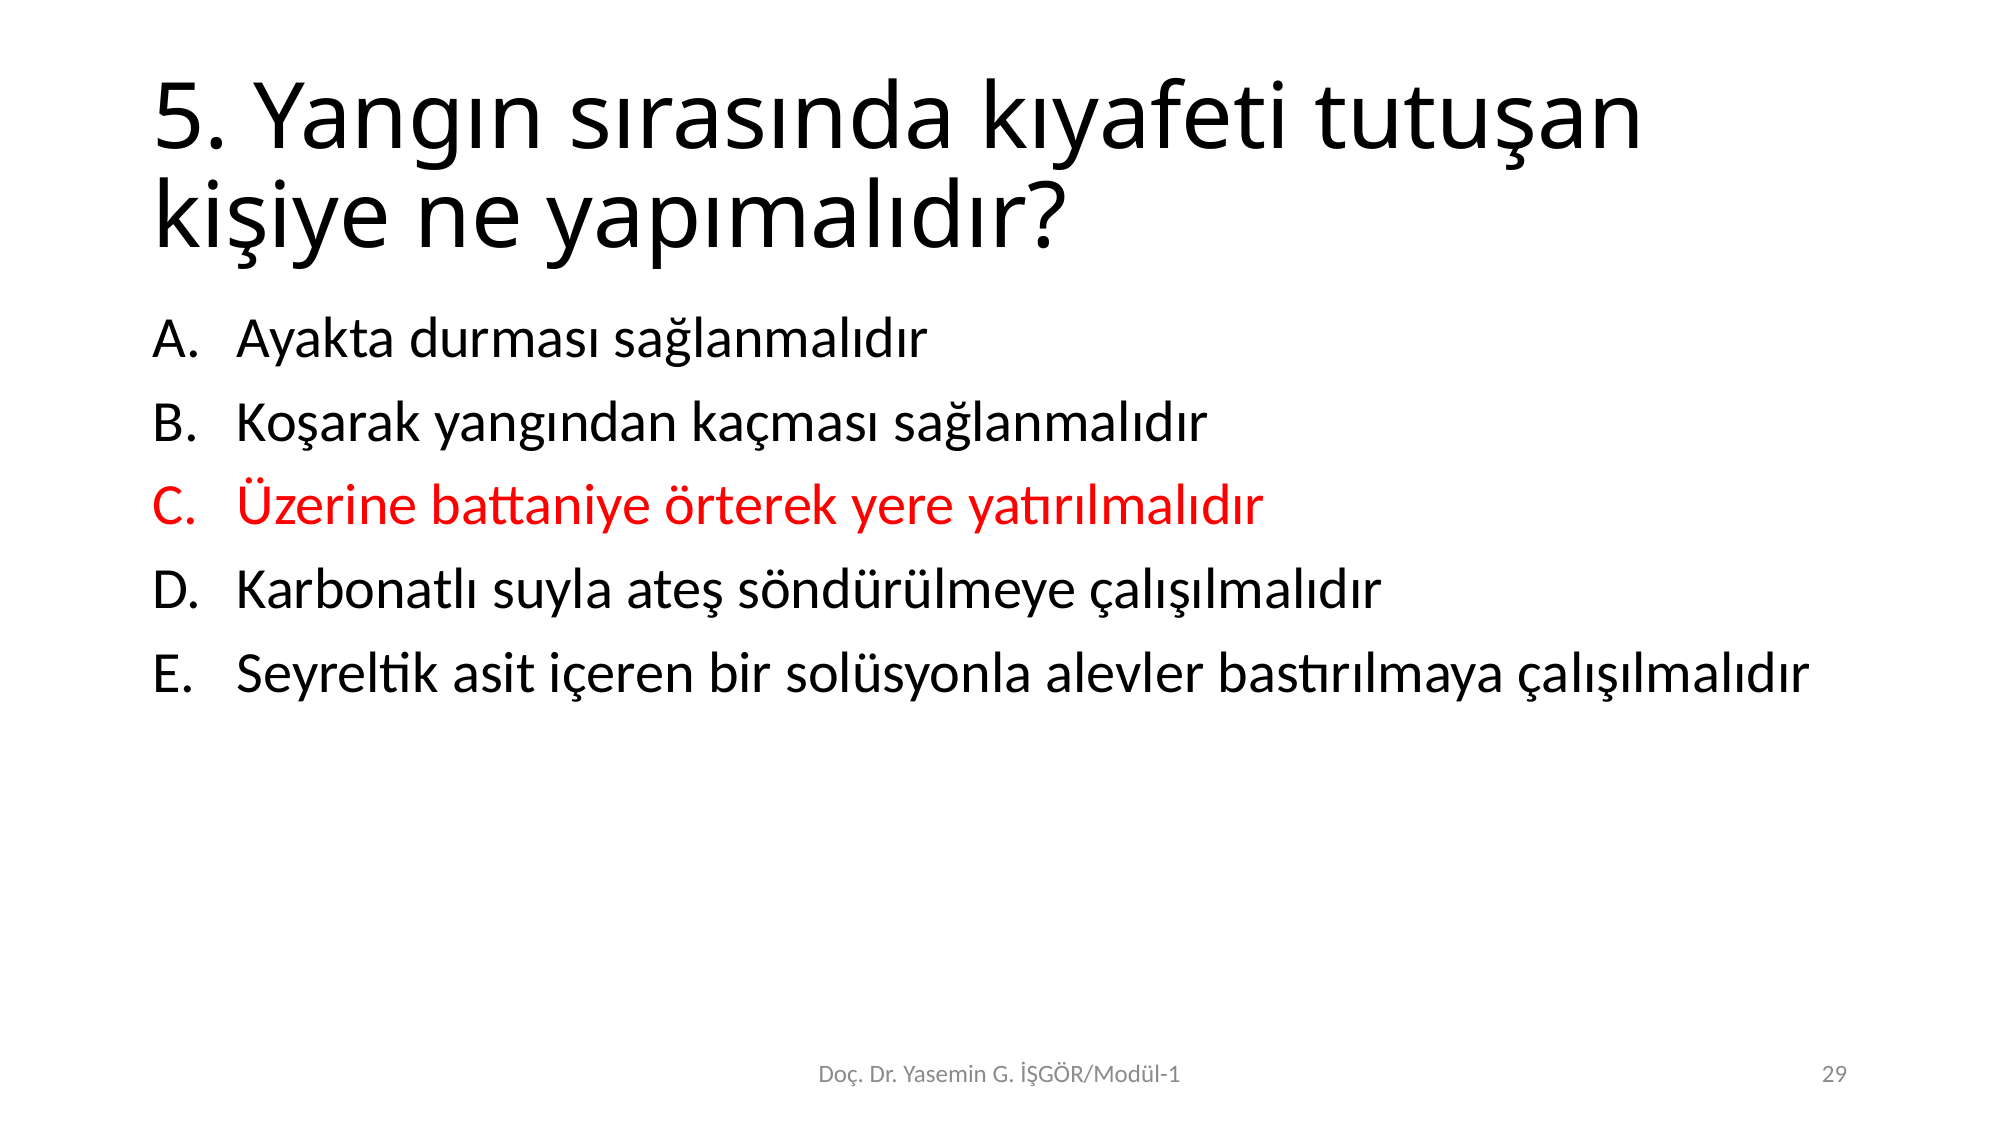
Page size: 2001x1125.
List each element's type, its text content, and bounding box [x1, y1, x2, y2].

list Ayakta durması sağlanmalıdır Koşarak yangından kaçması sağlanmalıdır Üzerine battaniye örterek yere yatırılmalıdır Karbonatlı suyla ateş söndürülmeye çalışılmalıdır Seyreltik asit içeren bir solüsyonla alevler bastırılmaya çalışılmalıdır [137, 299, 1863, 1014]
slide_number 29 [1412, 1042, 1863, 1103]
footer Doç. Dr. Yasemin G. İŞGÖR/Modül-1 [662, 1042, 1338, 1103]
title 5. Yangın sırasında kıyafeti tutuşan kişiye ne yapımalıdır? [137, 59, 1863, 278]
